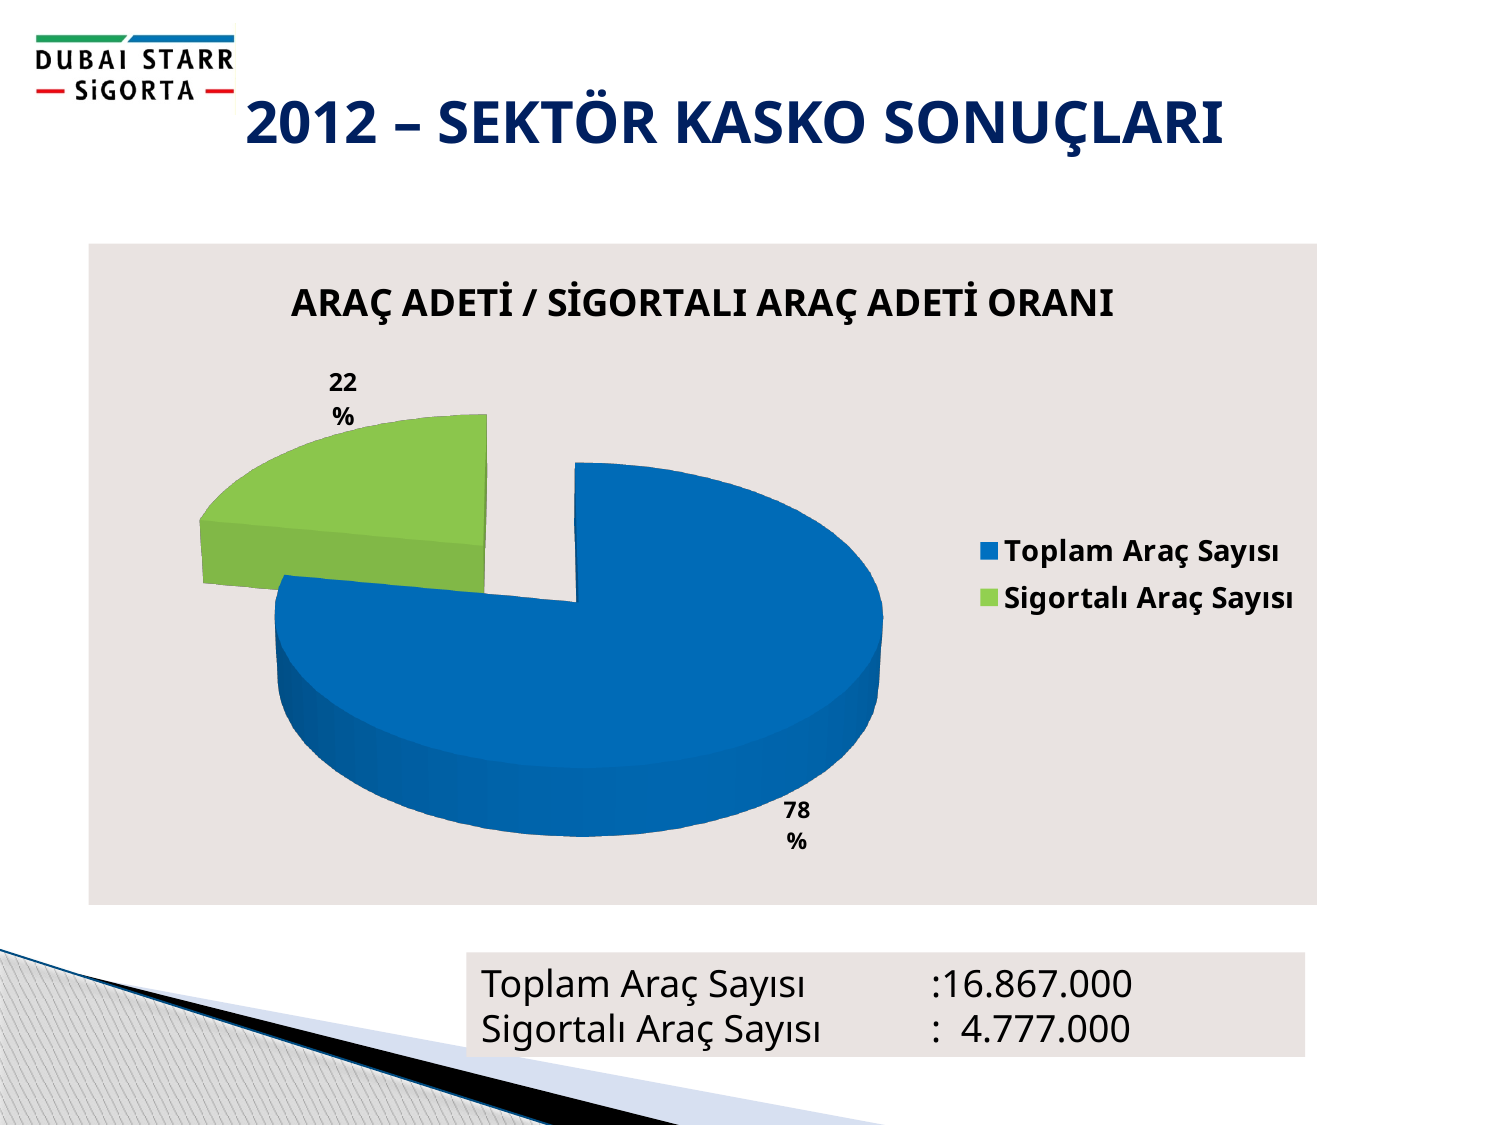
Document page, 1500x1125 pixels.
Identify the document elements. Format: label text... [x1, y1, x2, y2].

text_box 2012 – SEKTÖR KASKO SONUÇLARI [230, 78, 1424, 163]
picture [34, 23, 236, 115]
chart [64, 243, 1318, 906]
text_box Toplam Araç Sayısı :16.867.000 Sigortalı Araç Sayısı : 4.777.000 [466, 952, 1306, 1057]
